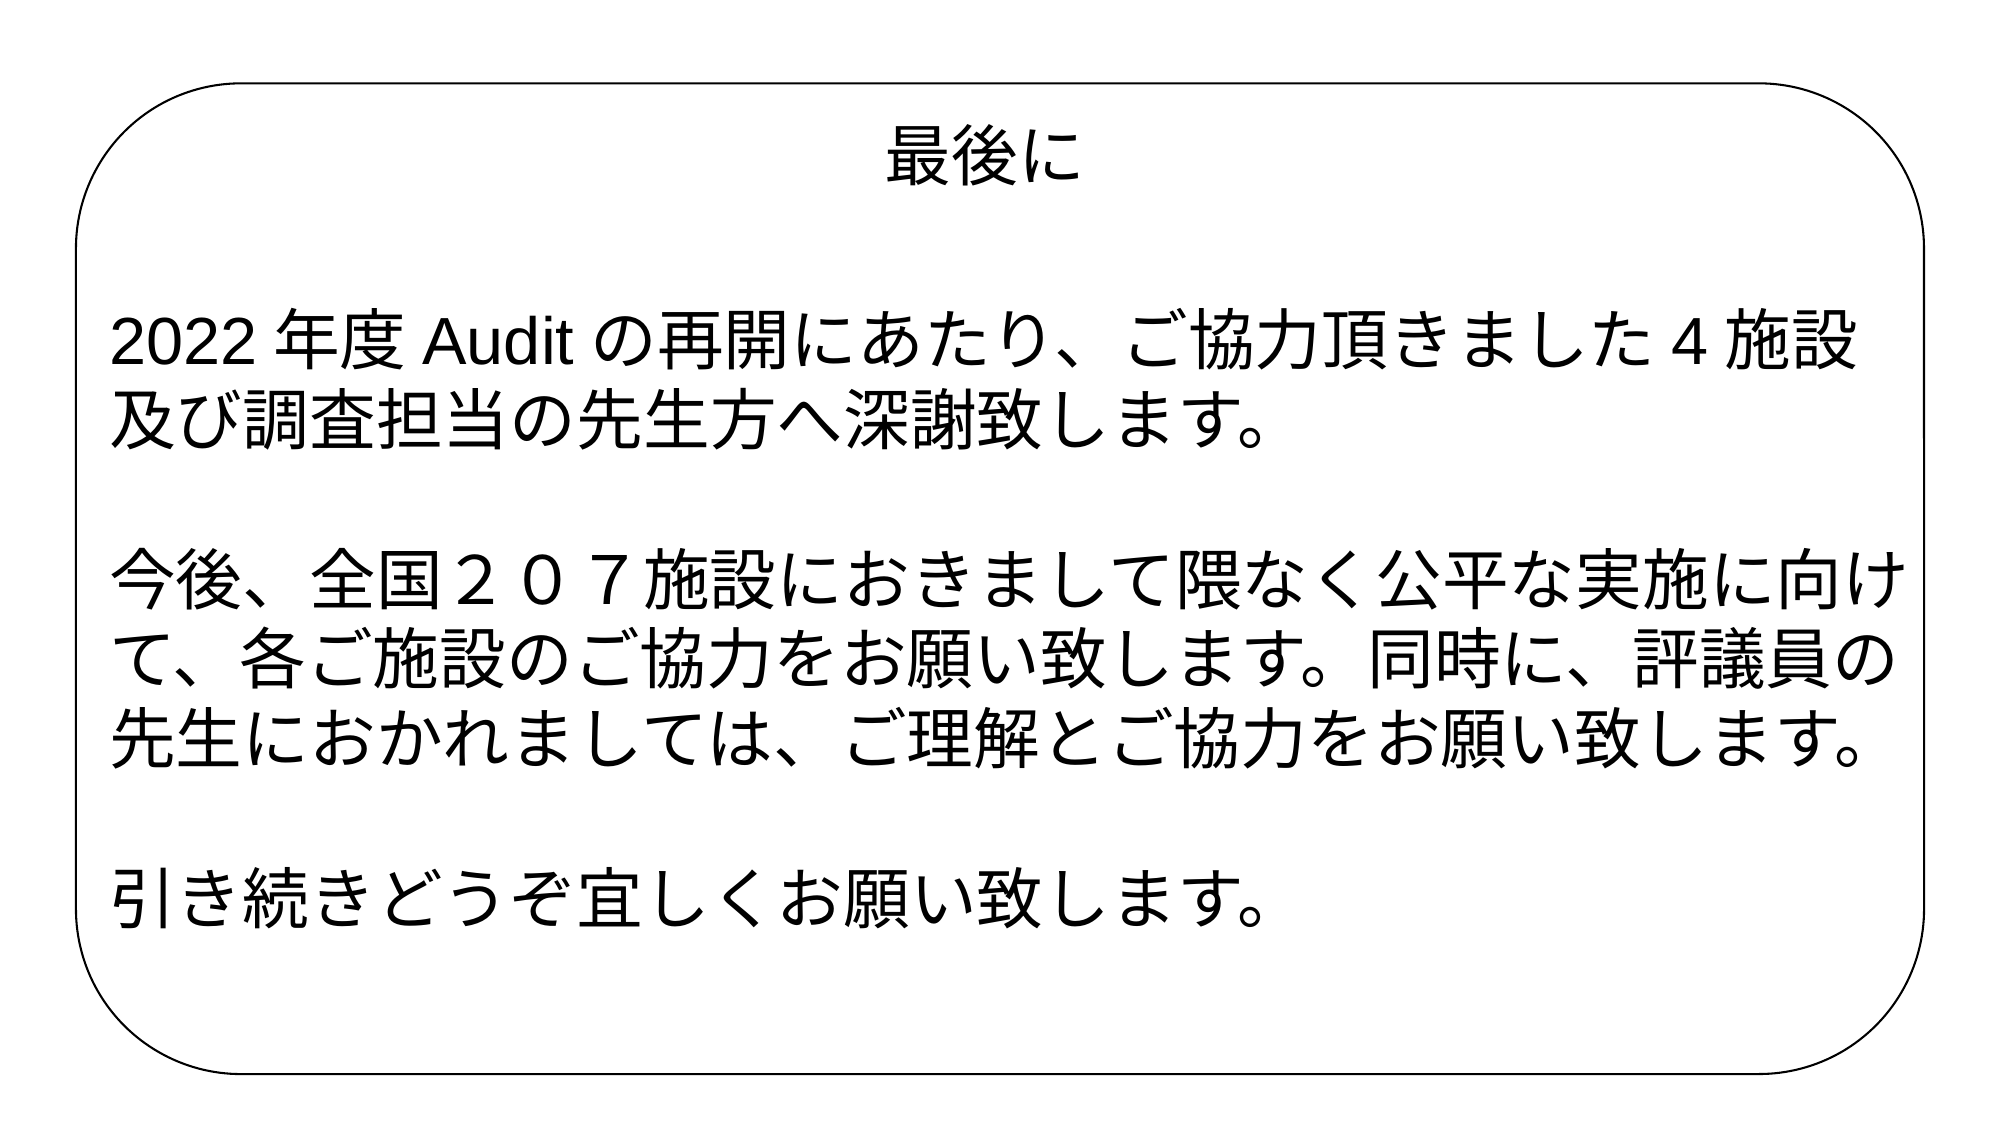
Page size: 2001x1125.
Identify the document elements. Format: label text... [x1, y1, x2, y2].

text_box 2022年度Auditの再開にあたり、ご協力頂きました4施設及び調査担当の先生方へ深謝致します。 今後、全国２０７施設におきまして隈なく公平な実施に向けて、各ご施設のご協力をお願い致します。同時に、評議員の先生におかれましては、ご理解とご協力をお願い致します。 引き続きどうぞ宜しくお願い致します。 [1922, 290, 1932, 945]
text_box [74, 82, 1926, 1076]
